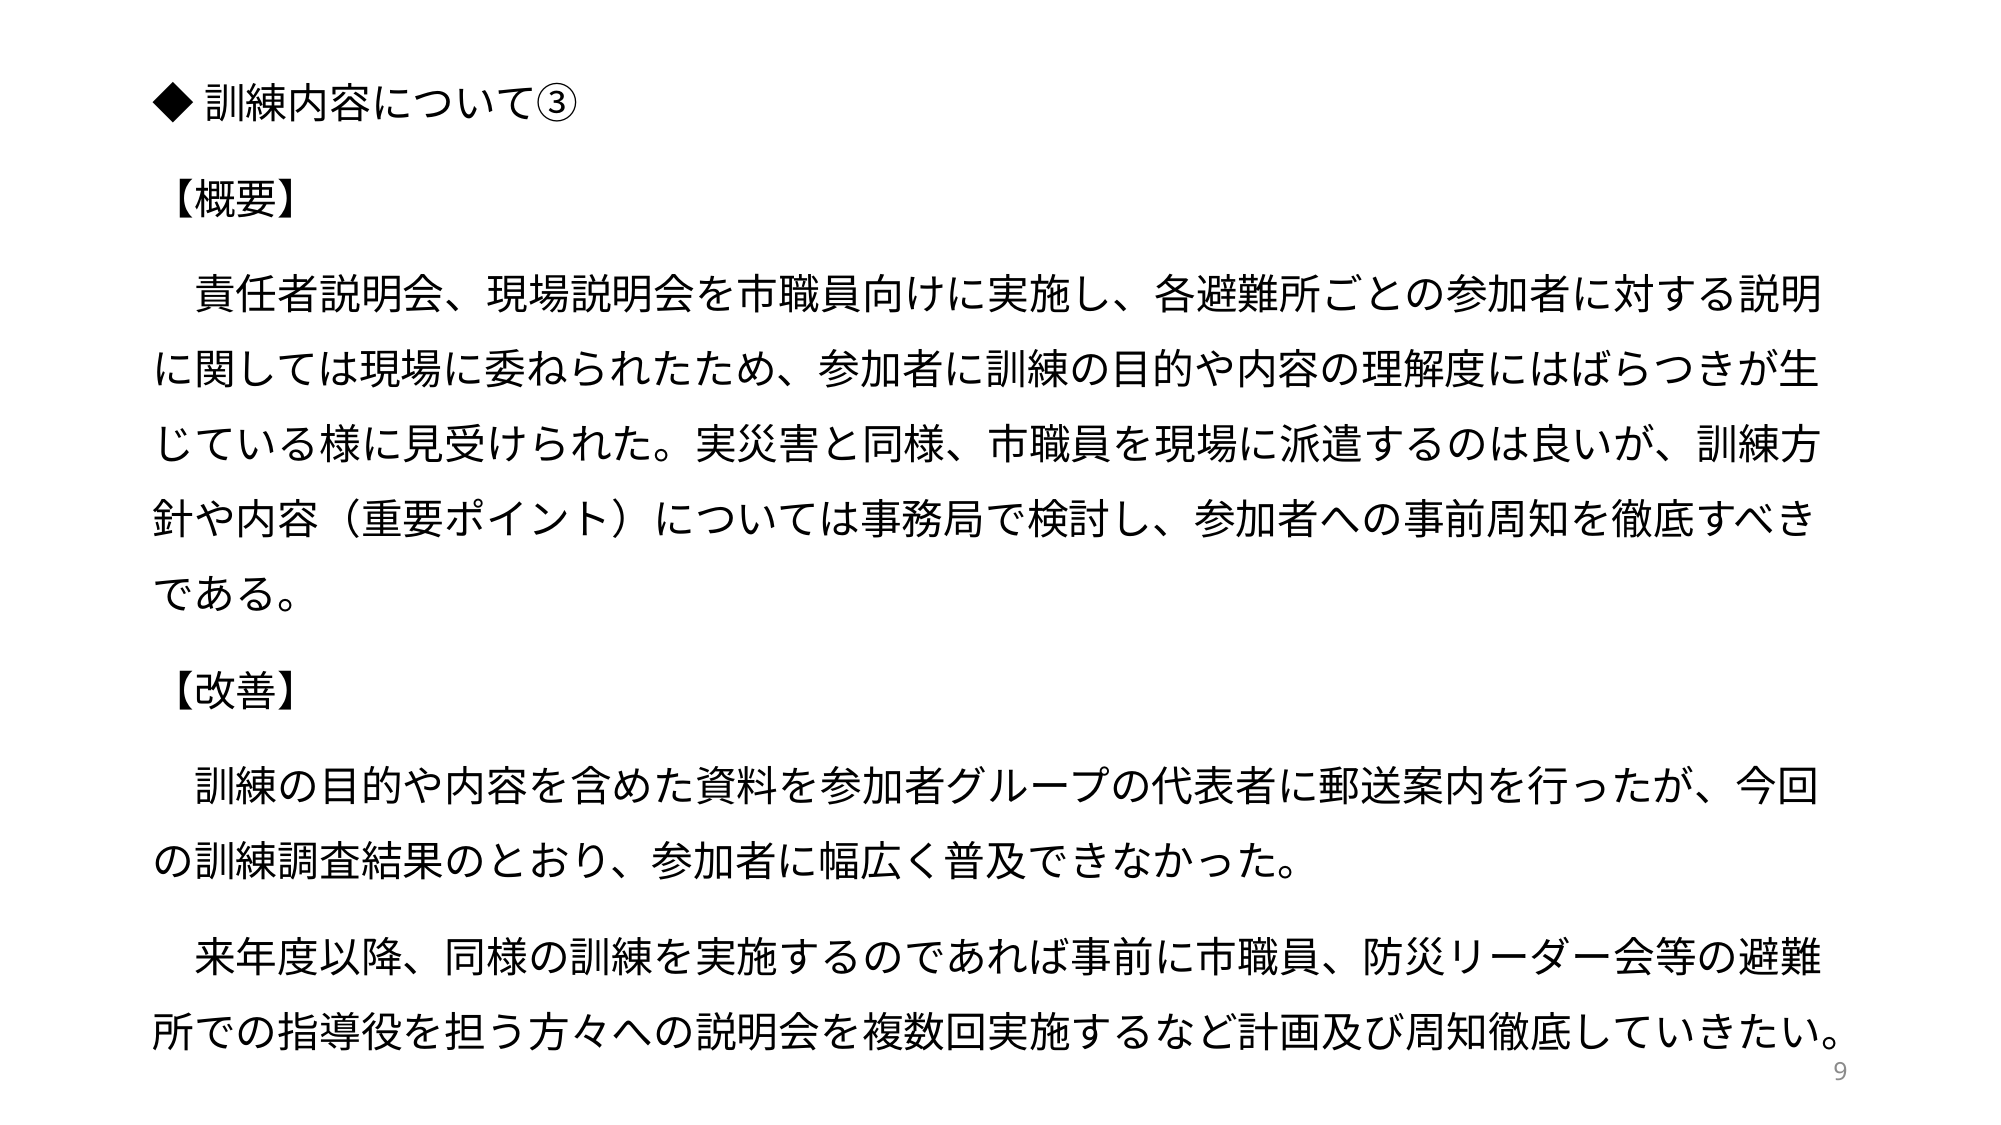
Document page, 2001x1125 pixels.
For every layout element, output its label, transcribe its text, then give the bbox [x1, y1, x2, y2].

slide_number 9 [1412, 1042, 1863, 1103]
list ◆訓練内容について③ 【概要】 責任者説明会、現場説明会を市職員向けに実施し、各避難所ごとの参加者に対する説明に関しては現場に委ねられたため、参加者に訓練の目的や内容の理解度にはばらつきが生じている様に見受けられた。実災害と同様、市職員を現場に派遣するのは良いが、訓練方針や内容（重要ポイント）については事務局で検討し、参加者への事前周知を徹底すべきである。 【改善】 訓練の目的や内容を含めた資料を参加者グループの代表者に郵送案内を行ったが、今回の訓練調査結果のとおり、参加者に幅広く普及できなかった。 来年度以降、同様の訓練を実施するのであれば事前に市職員、防災リーダー会等の避難所での指導役を担う方々への説明会を複数回実施するなど計画及び周知徹底していきたい。 [137, 44, 1863, 1043]
